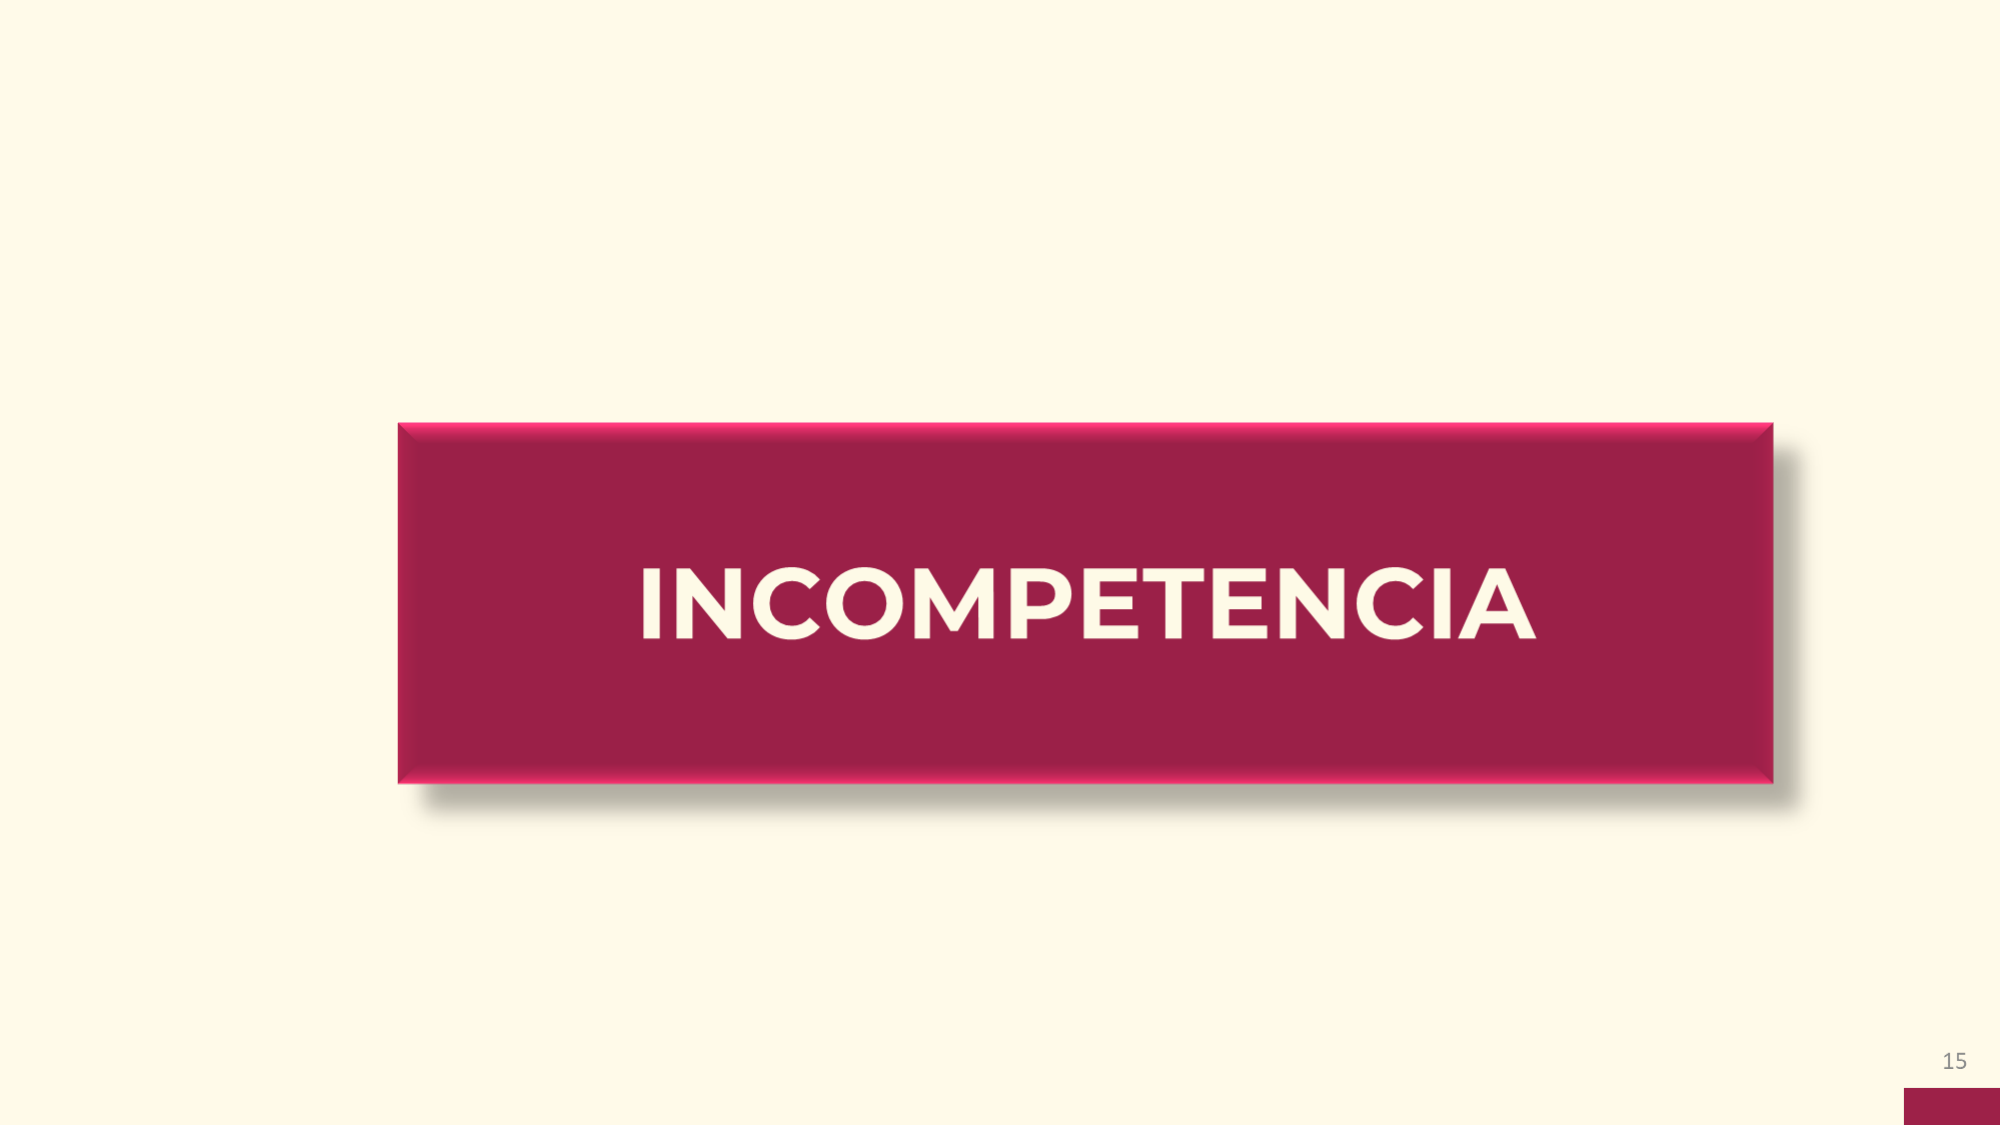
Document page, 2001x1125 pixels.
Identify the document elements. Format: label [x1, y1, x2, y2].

picture [391, 416, 2000, 1125]
